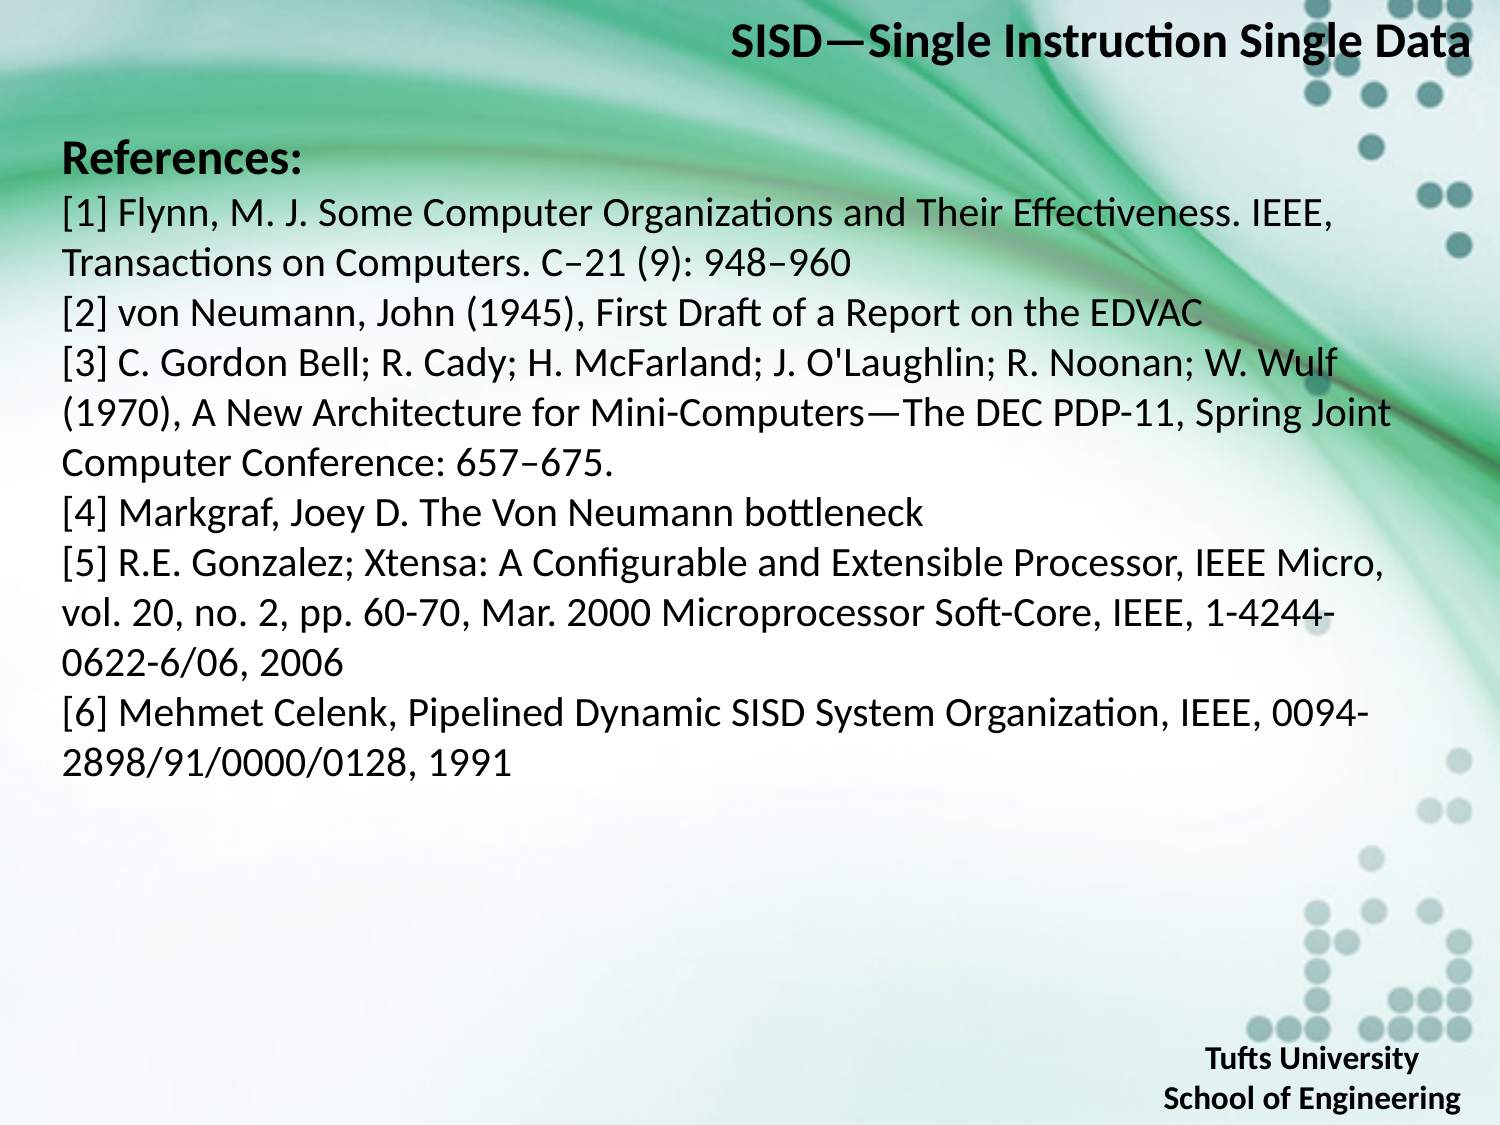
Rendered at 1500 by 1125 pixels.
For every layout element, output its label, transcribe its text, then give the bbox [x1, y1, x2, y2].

picture [0, 0, 1500, 1125]
text_box References: [1] Flynn, M. J. Some Computer Organizations and Their Effectiveness. IEEE, Transactions on Computers. C–21 (9): 948–960 [2] von Neumann, John (1945), First Draft of a Report on the EDVAC [3] C. Gordon Bell; R. Cady; H. McFarland; J. O'Laughlin; R. Noonan; W. Wulf (1970), A New Architecture for Mini-Computers—The DEC PDP-11, Spring Joint Computer Conference: 657–675. [4] Markgraf, Joey D. The Von Neumann bottleneck [5] R.E. Gonzalez; Xtensa: A Configurable and Extensible Processor, IEEE Micro, vol. 20, no. 2, pp. 60-70, Mar. 2000 Microprocessor Soft-Core, IEEE, 1-4244-0622-6/06, 2006 [6] Mehmet Celenk, Pipelined Dynamic SISD System Organization, IEEE, 0094-2898/91/0000/0128, 1991 [46, 117, 1430, 793]
text_box Tufts University School of Engineering [1124, 1029, 1500, 1124]
text_box SISD—Single Instruction Single Data [703, 0, 1500, 75]
